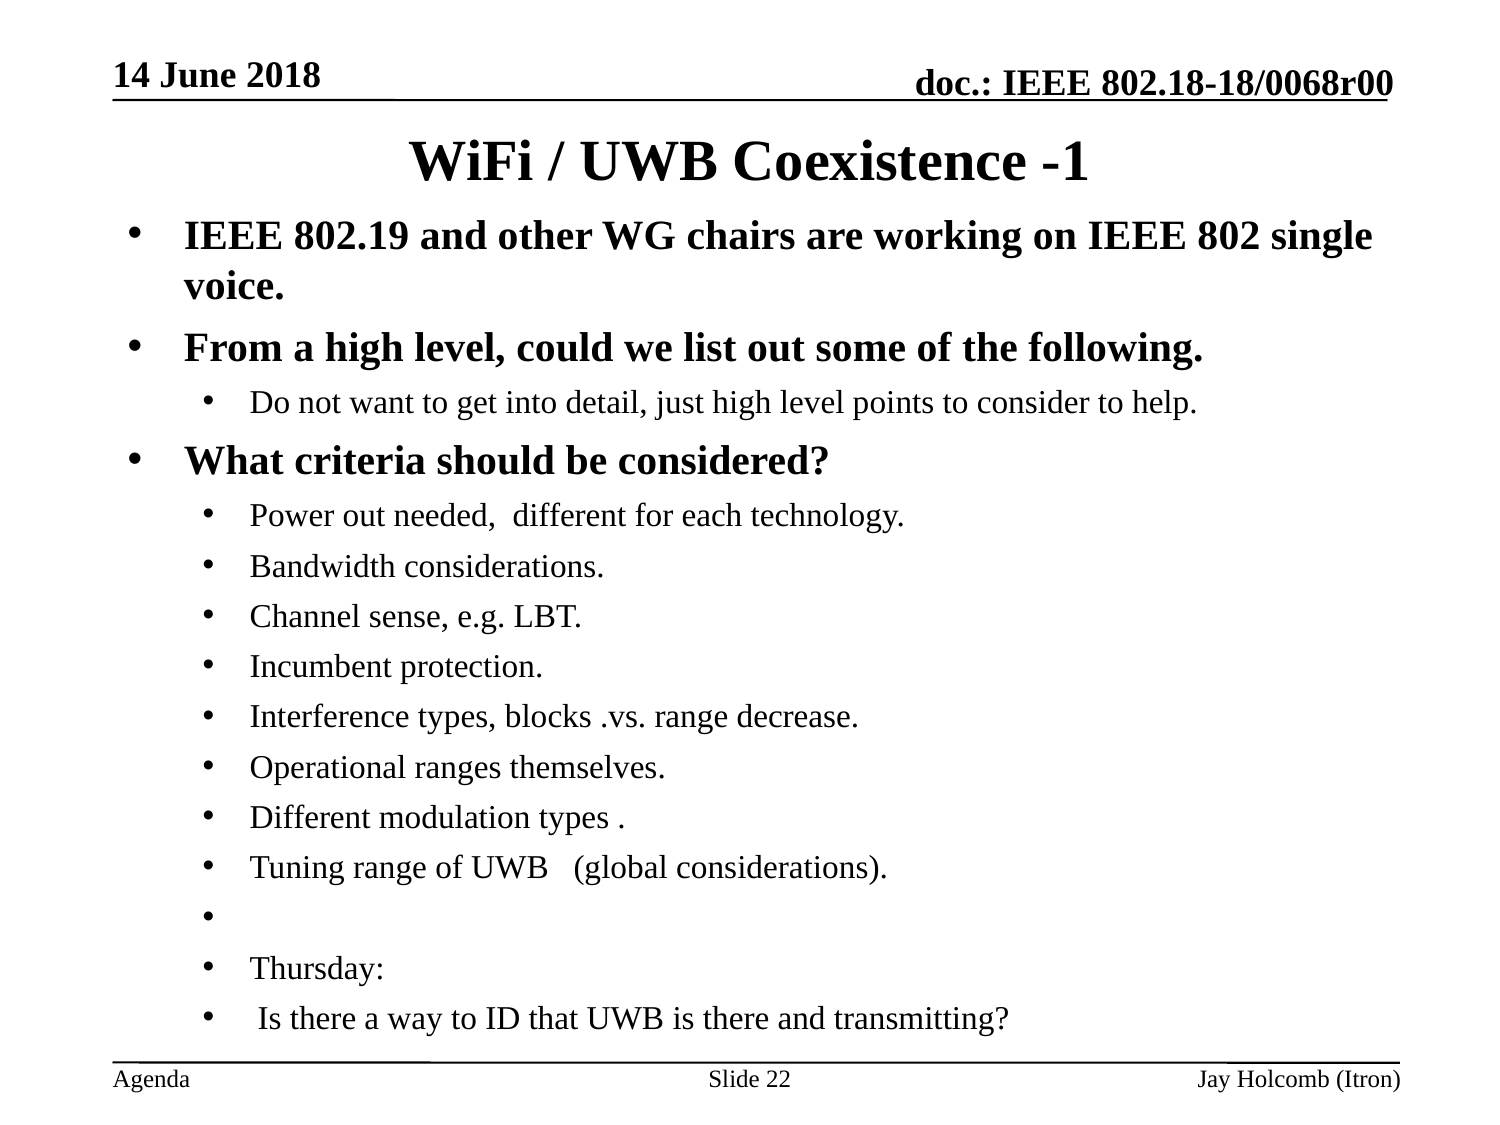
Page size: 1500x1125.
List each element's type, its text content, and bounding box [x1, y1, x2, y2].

list IEEE 802.19 and other WG chairs are working on IEEE 802 single voice. From a high level, could we list out some of the following. Do not want to get into detail, just high level points to consider to help. What criteria should be considered? Power out needed, different for each technology. Bandwidth considerations. Channel sense, e.g. LBT. Incumbent protection. Interference types, blocks .vs. range decrease. Operational ranges themselves. Different modulation types . Tuning range of UWB (global considerations). Thursday: Is there a way to ID that UWB is there and transmitting? [112, 199, 1500, 863]
slide_number Slide 22 [699, 1061, 800, 1123]
title WiFi / UWB Coexistence -1 [112, 100, 1388, 199]
footer Jay Holcomb (Itron) [878, 1061, 1402, 1093]
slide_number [112, 49, 488, 95]
